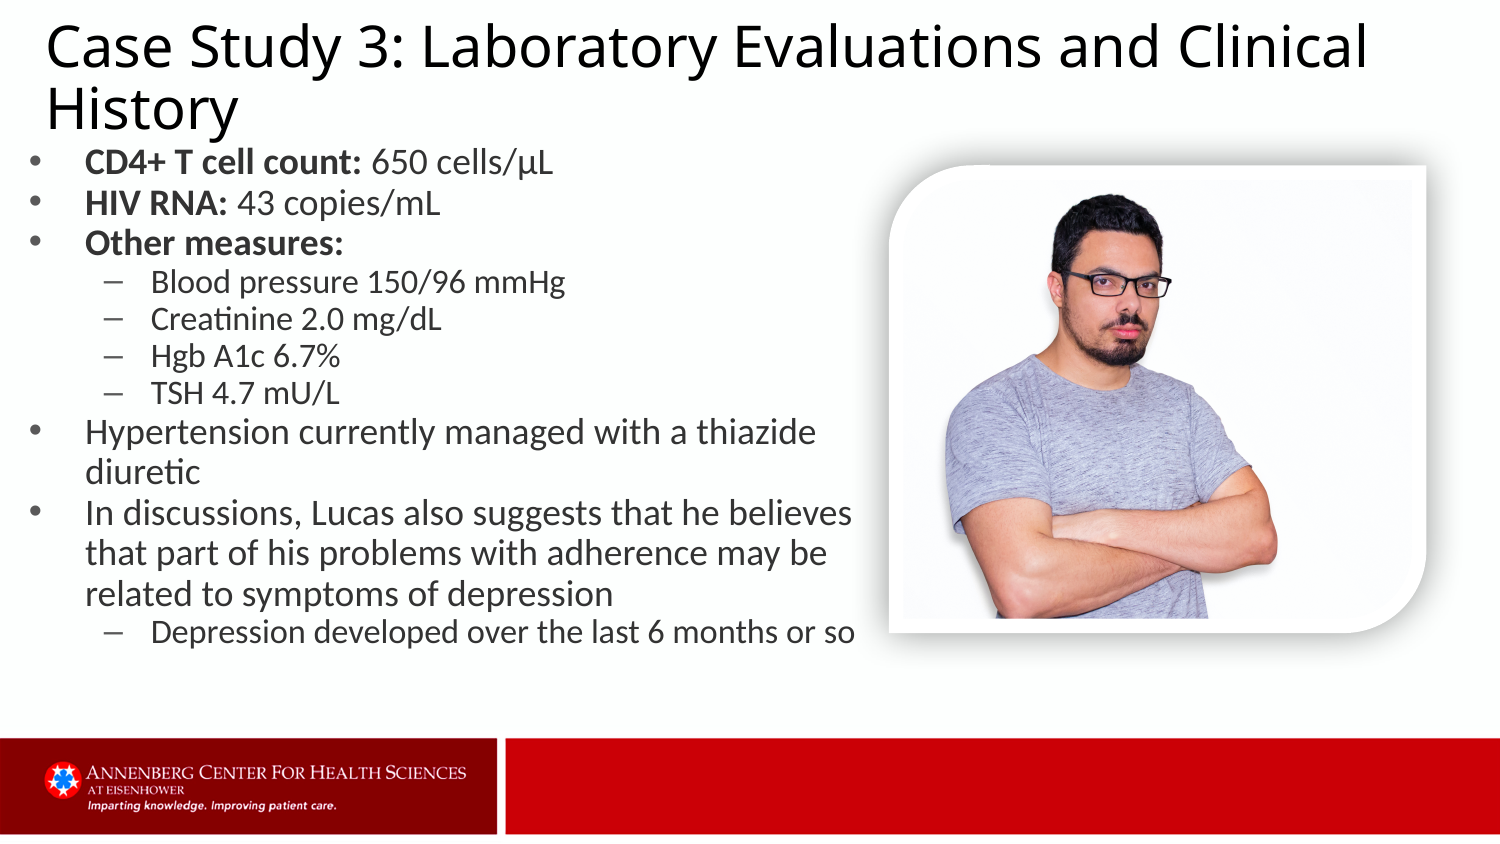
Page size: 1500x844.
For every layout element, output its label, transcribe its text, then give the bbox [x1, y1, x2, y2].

picture [0, 0, 1500, 844]
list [896, 172, 1420, 626]
text_box CD4+ T cell count: 650 cells/µL HIV RNA: 43 copies/mL Other measures: Blood pressure 150/96 mmHg Creatinine 2.0 mg/dL Hgb A1c 6.7% TSH 4.7 mU/L Hypertension currently managed with a thiazide diuretic In discussions, Lucas also suggests that he believes that part of his problems with adherence may be related to symptoms of depression Depression developed over the last 6 months or so [17, 136, 878, 740]
title Case Study 3: Laboratory Evaluations and Clinical History [30, 9, 1468, 151]
